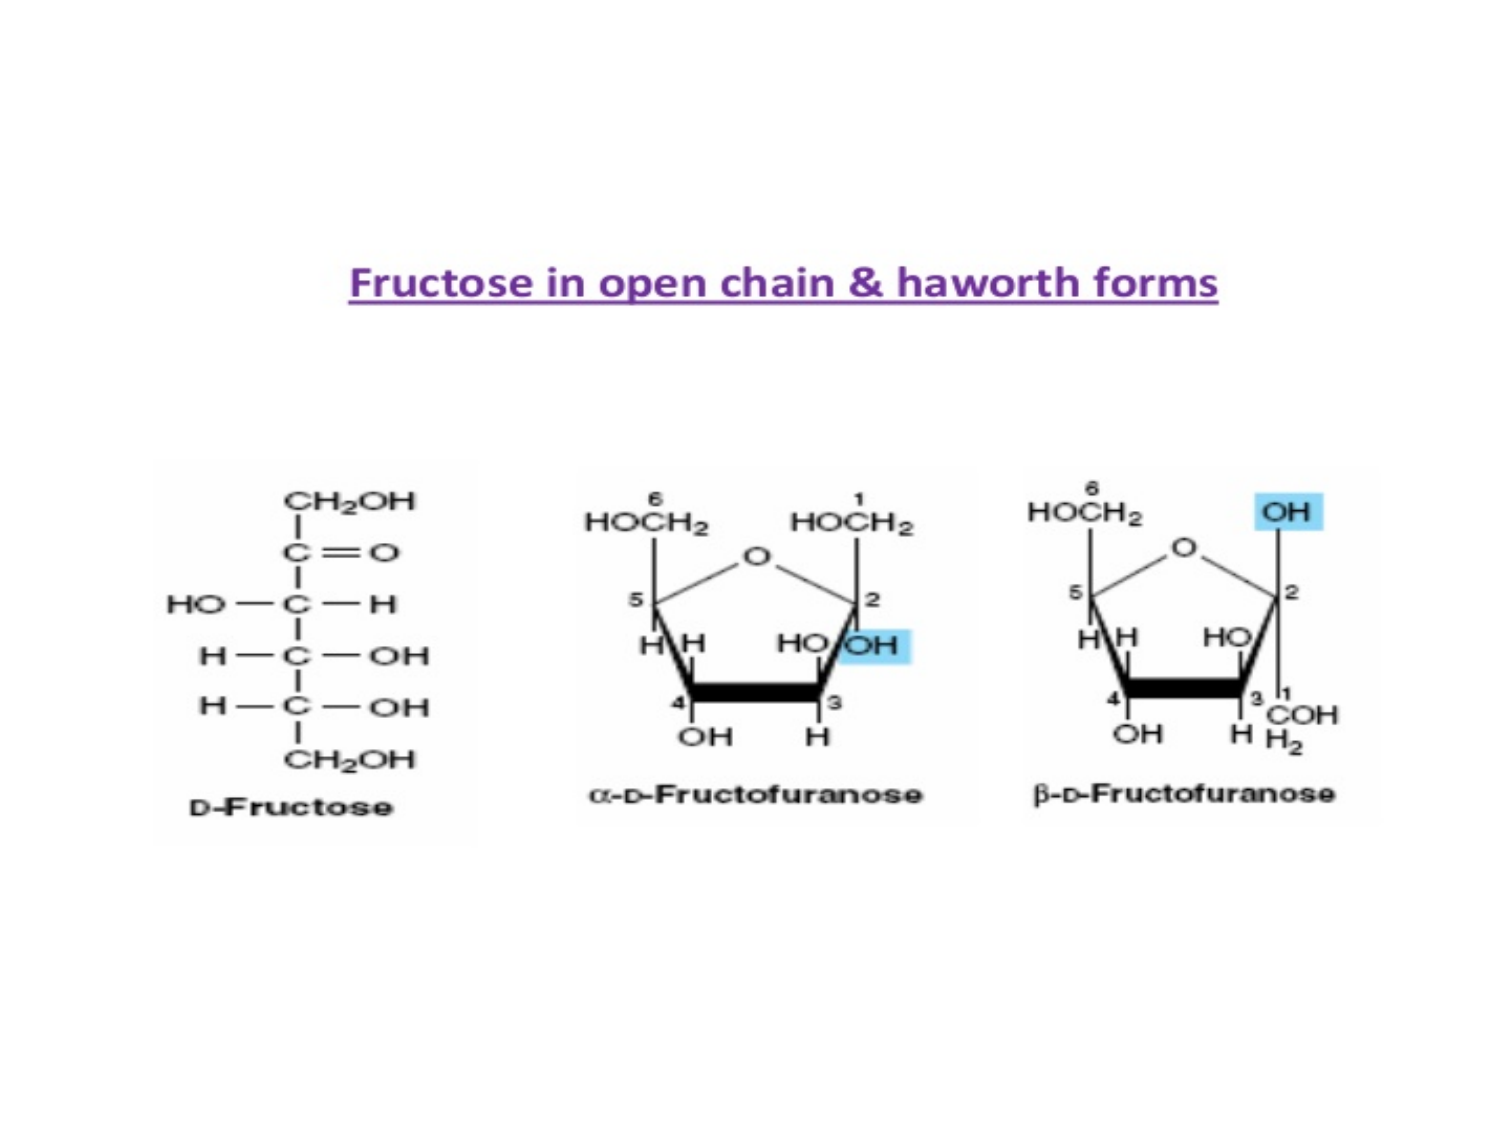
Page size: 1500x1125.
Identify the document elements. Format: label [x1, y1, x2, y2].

picture [87, 137, 1426, 988]
